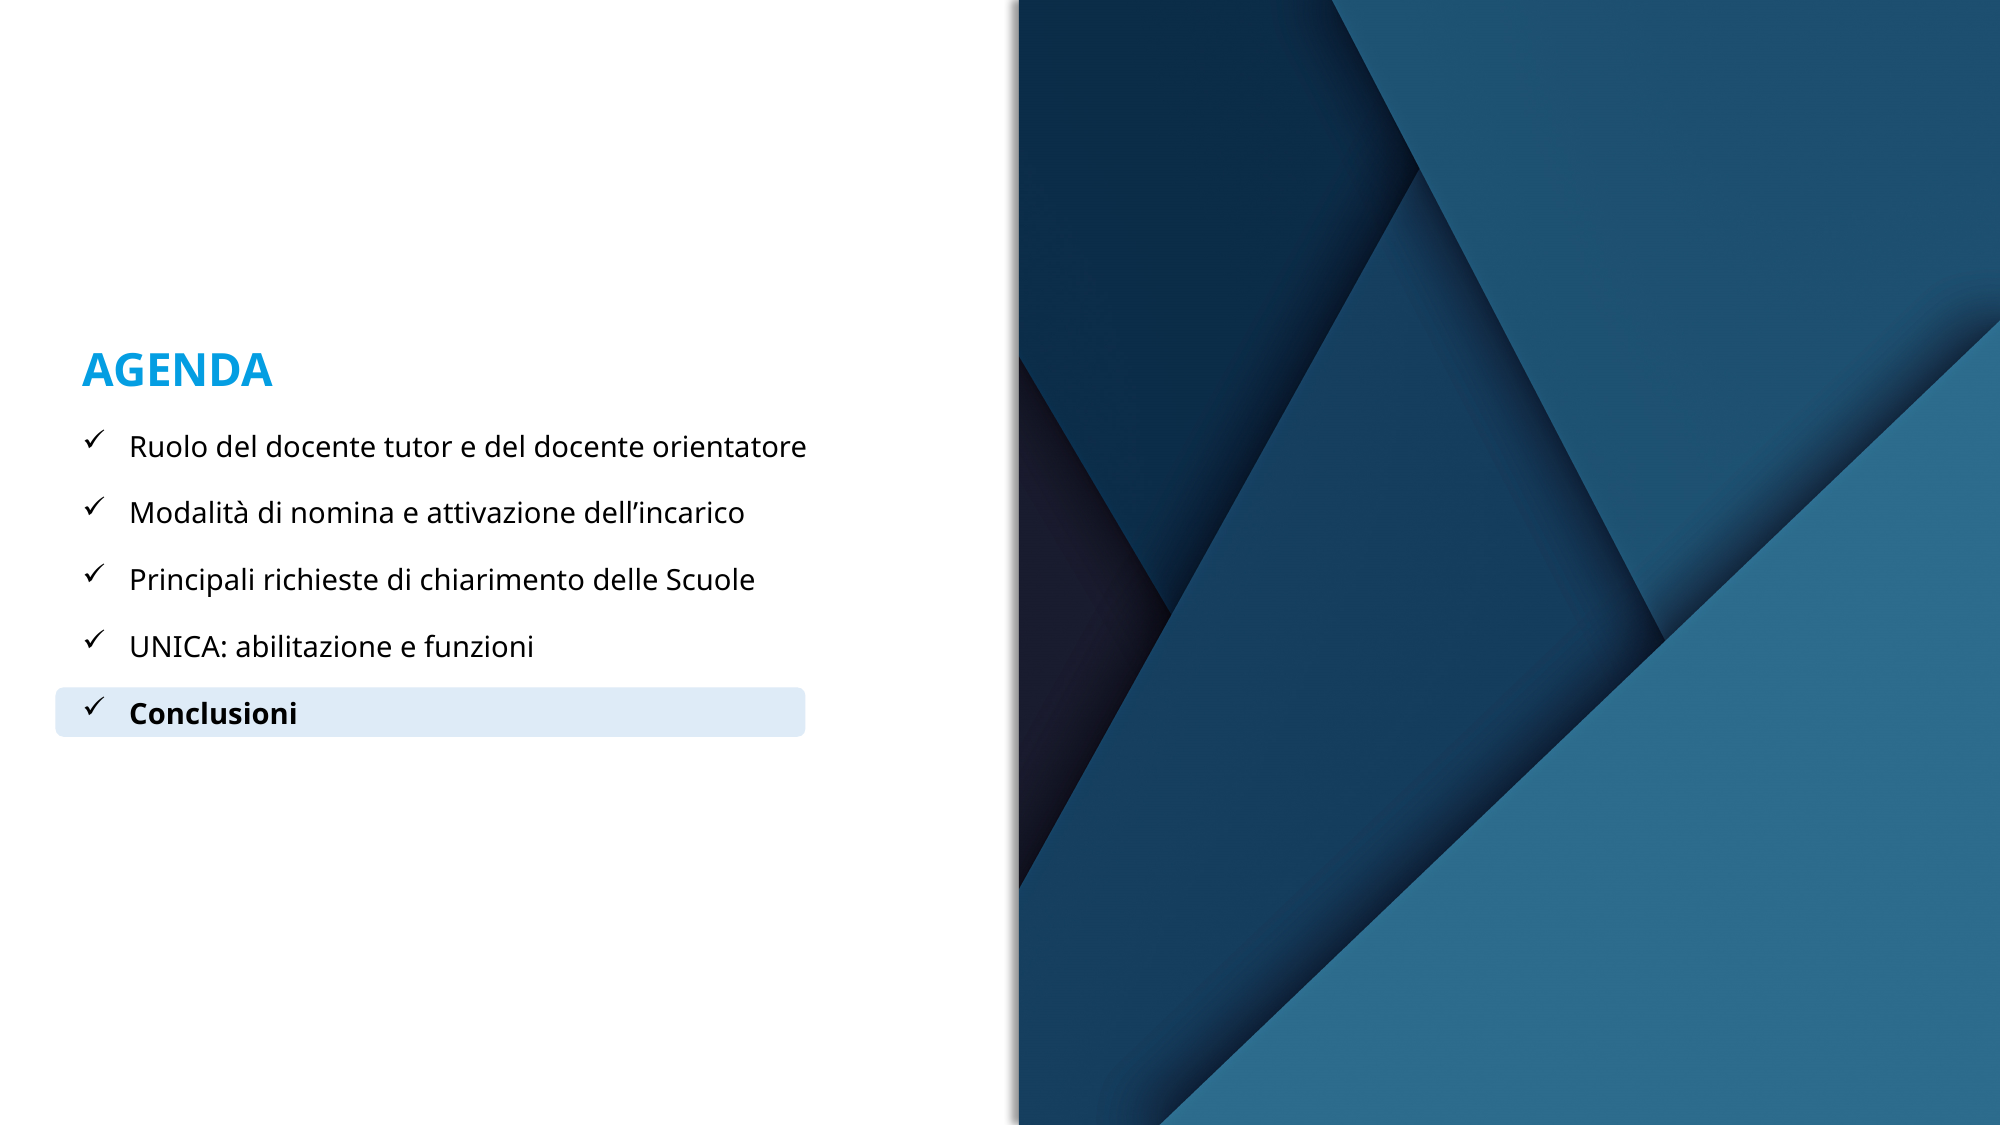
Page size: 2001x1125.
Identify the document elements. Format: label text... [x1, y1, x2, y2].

text_box Agenda Ruolo del docente tutor e del docente orientatore Modalità di nomina e attivazione dell’incarico Principali richieste di chiarimento delle Scuole UNICA: abilitazione e funzioni Conclusioni [58, 335, 982, 726]
picture [1018, 0, 2000, 1125]
text_box [54, 688, 807, 738]
